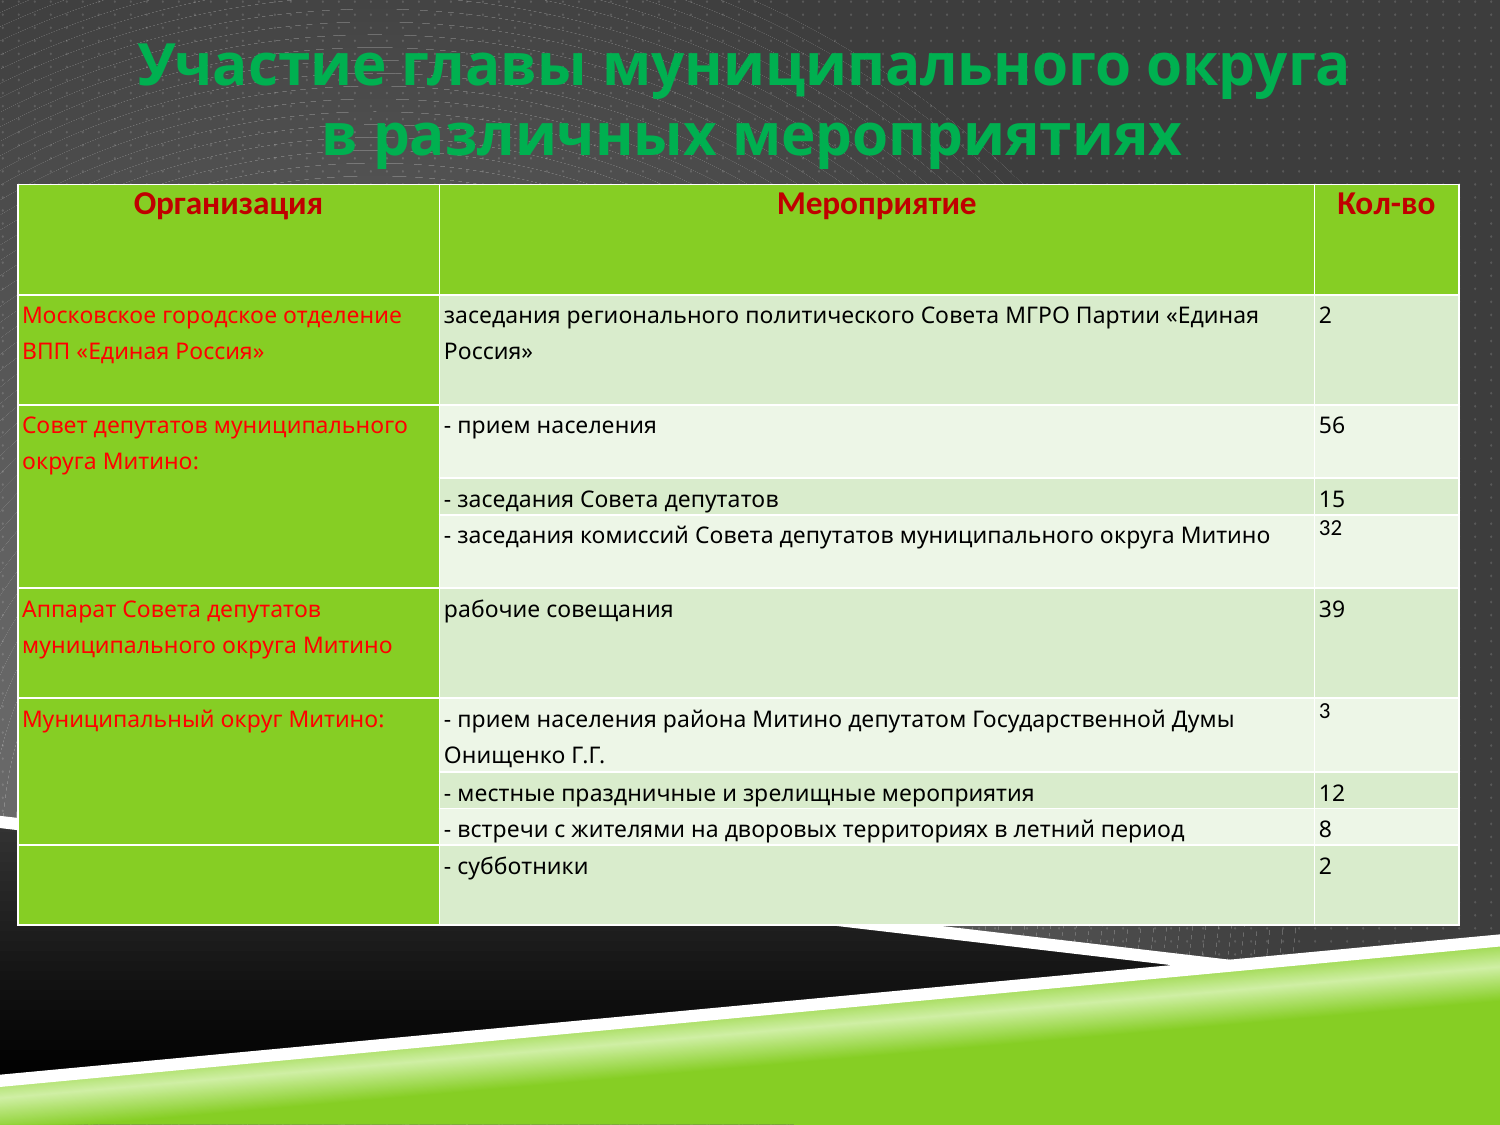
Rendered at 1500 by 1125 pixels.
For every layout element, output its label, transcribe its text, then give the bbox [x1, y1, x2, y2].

table_cell - местные праздничные и зрелищные мероприятия [440, 773, 1314, 808]
table_cell 15 [1315, 479, 1458, 514]
table_cell 32 [1315, 516, 1458, 587]
table_cell 3 [1315, 699, 1458, 771]
table_cell Муниципальный округ Митино: [19, 699, 439, 844]
table_cell 2 [1315, 846, 1458, 924]
table_cell 56 [1315, 406, 1458, 477]
table_cell [19, 846, 439, 924]
table_cell - субботники [440, 846, 1314, 924]
table_cell Совет депутатов муниципального округа Митино: [19, 406, 439, 587]
table_cell 39 [1315, 589, 1458, 697]
table_cell - прием населения [440, 406, 1314, 477]
table_header Кол-во [1315, 185, 1458, 294]
table_cell 2 [1315, 296, 1458, 404]
table_header Организация [19, 185, 439, 294]
table_cell рабочие совещания [440, 589, 1314, 697]
table_cell - заседания комиссий Совета депутатов муниципального округа Митино [440, 516, 1314, 587]
table_cell - встречи с жителями на дворовых территориях в летний период [440, 809, 1314, 844]
title Участие главы муниципального округа в различных мероприятиях [112, 45, 1376, 184]
table_cell Московское городское отделение ВПП «Единая Россия» [19, 296, 439, 404]
table_cell 12 [1315, 773, 1458, 808]
table_cell Аппарат Совета депутатов муниципального округа Митино [19, 589, 439, 697]
table_cell заседания регионального политического Совета МГРО Партии «Единая Россия» [440, 296, 1314, 404]
table_cell 8 [1315, 809, 1458, 844]
table_header Мероприятие [440, 185, 1314, 294]
table_cell - прием населения района Митино депутатом Государственной Думы Онищенко Г.Г. [440, 699, 1314, 771]
table_cell - заседания Совета депутатов [440, 479, 1314, 514]
